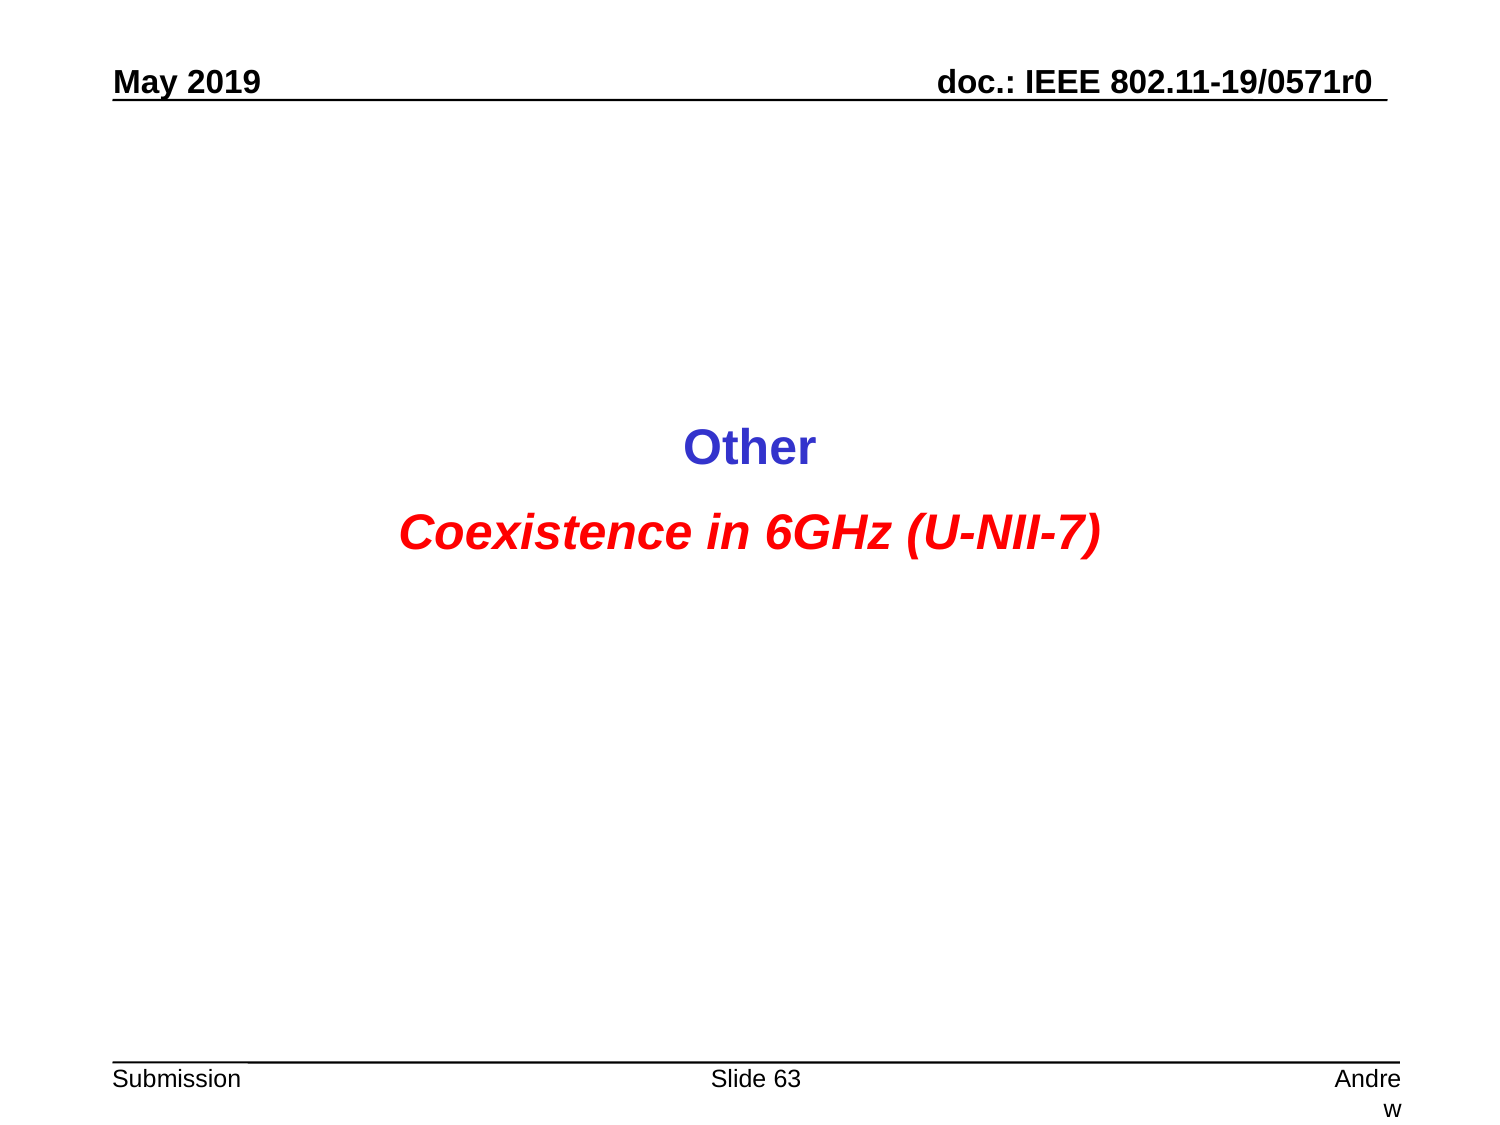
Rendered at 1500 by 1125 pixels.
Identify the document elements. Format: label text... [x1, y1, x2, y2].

slide_number Slide 63 [709, 1061, 803, 1093]
list Other Coexistence in 6GHz (U-NII-7) [112, 324, 1388, 650]
footer Andrew Myles, Cisco [1320, 1061, 1402, 1093]
